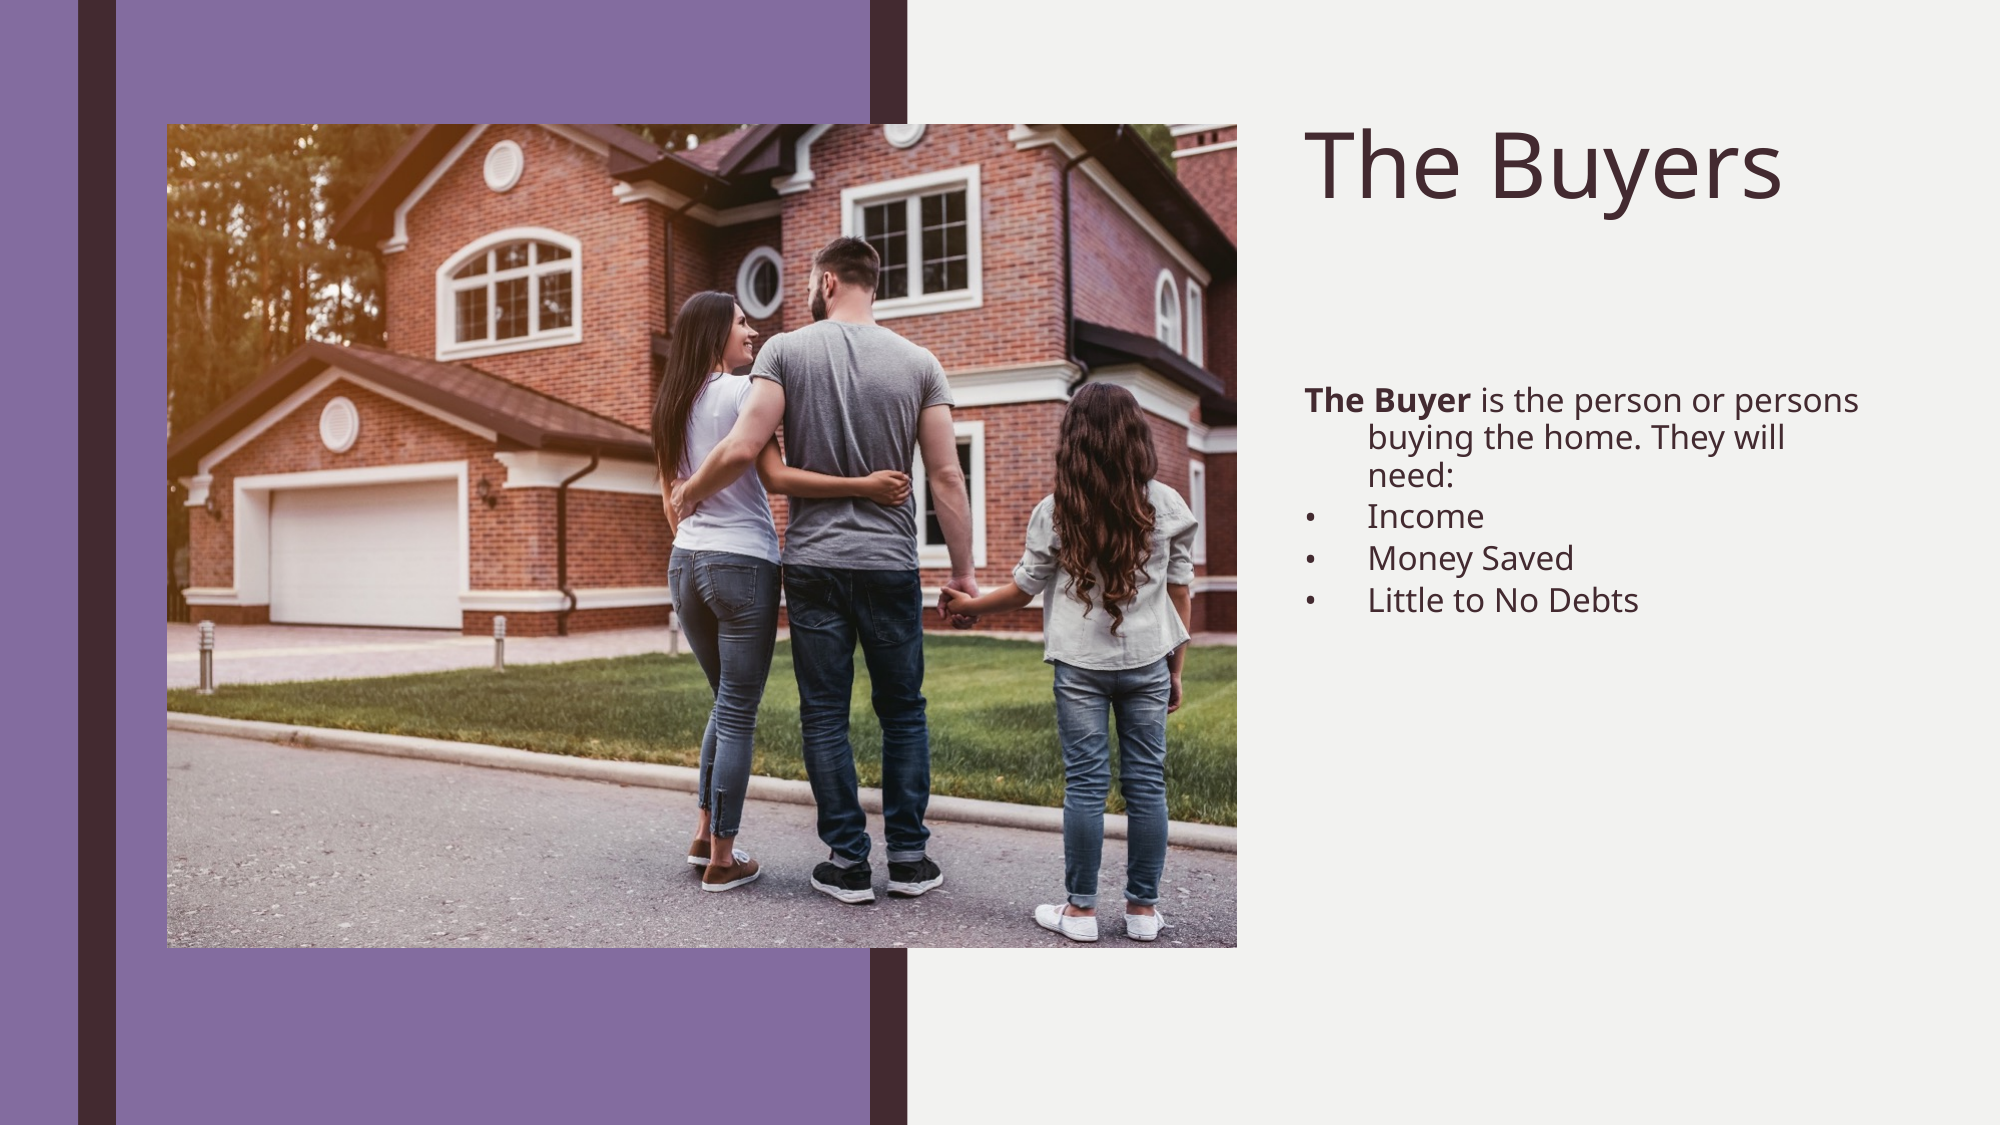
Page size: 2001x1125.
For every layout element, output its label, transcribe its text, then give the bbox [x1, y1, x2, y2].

title The Buyers [1289, 112, 1890, 357]
text_box [76, 0, 119, 1125]
list The Buyer is the person or persons buying the home. They will need: Income Money Saved Little to No Debts [1289, 375, 1890, 963]
picture [167, 124, 1237, 948]
